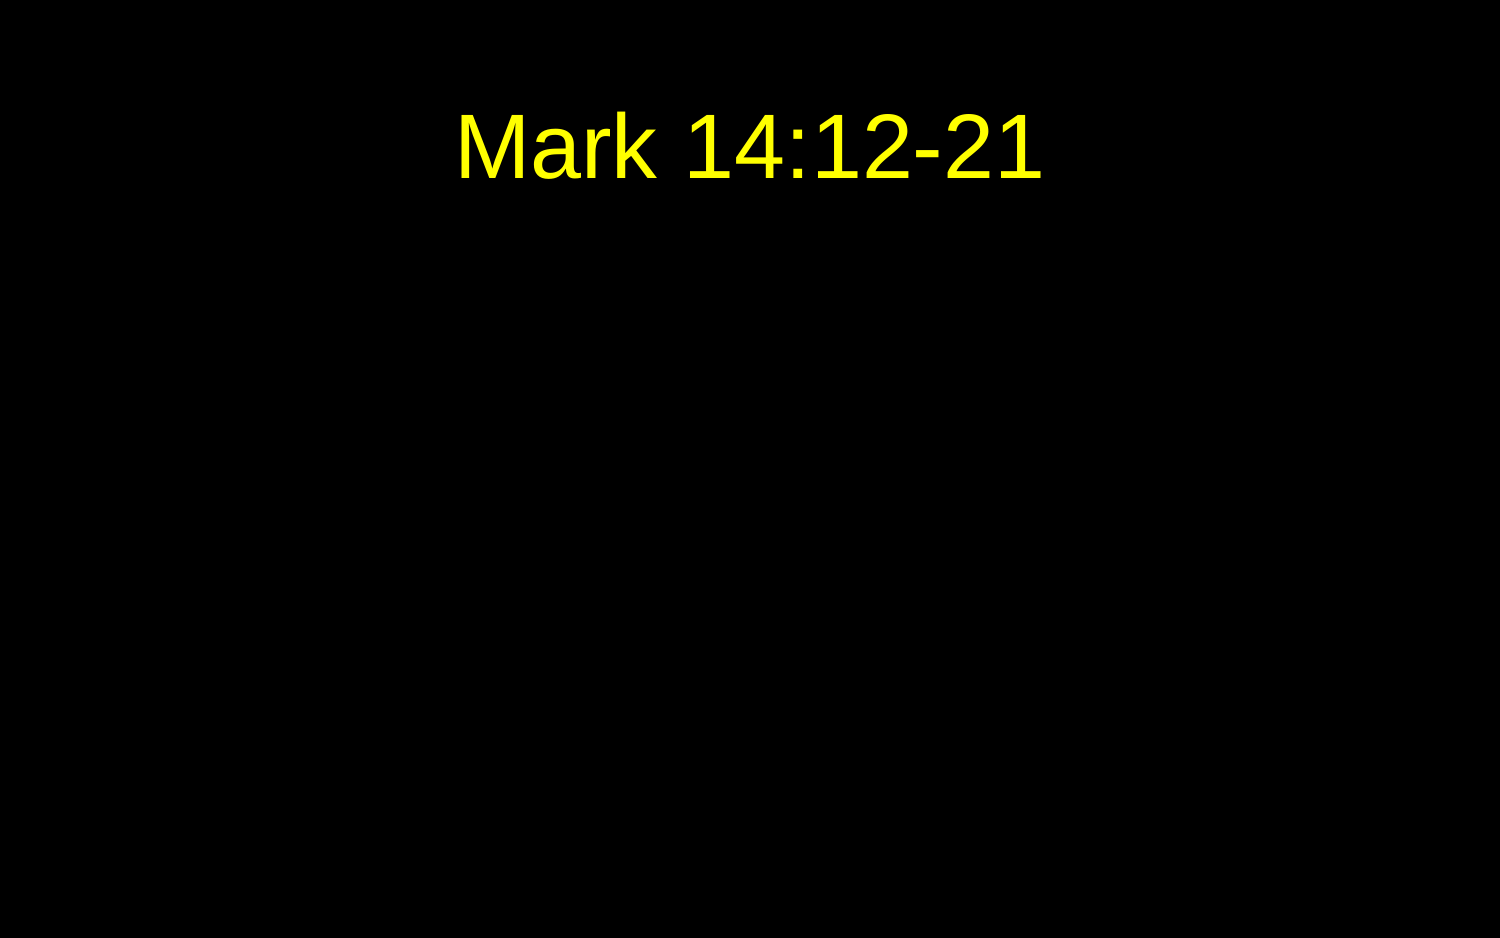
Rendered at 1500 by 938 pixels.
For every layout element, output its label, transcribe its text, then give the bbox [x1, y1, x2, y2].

text_box Mark 14:12-21 [0, 78, 1500, 752]
